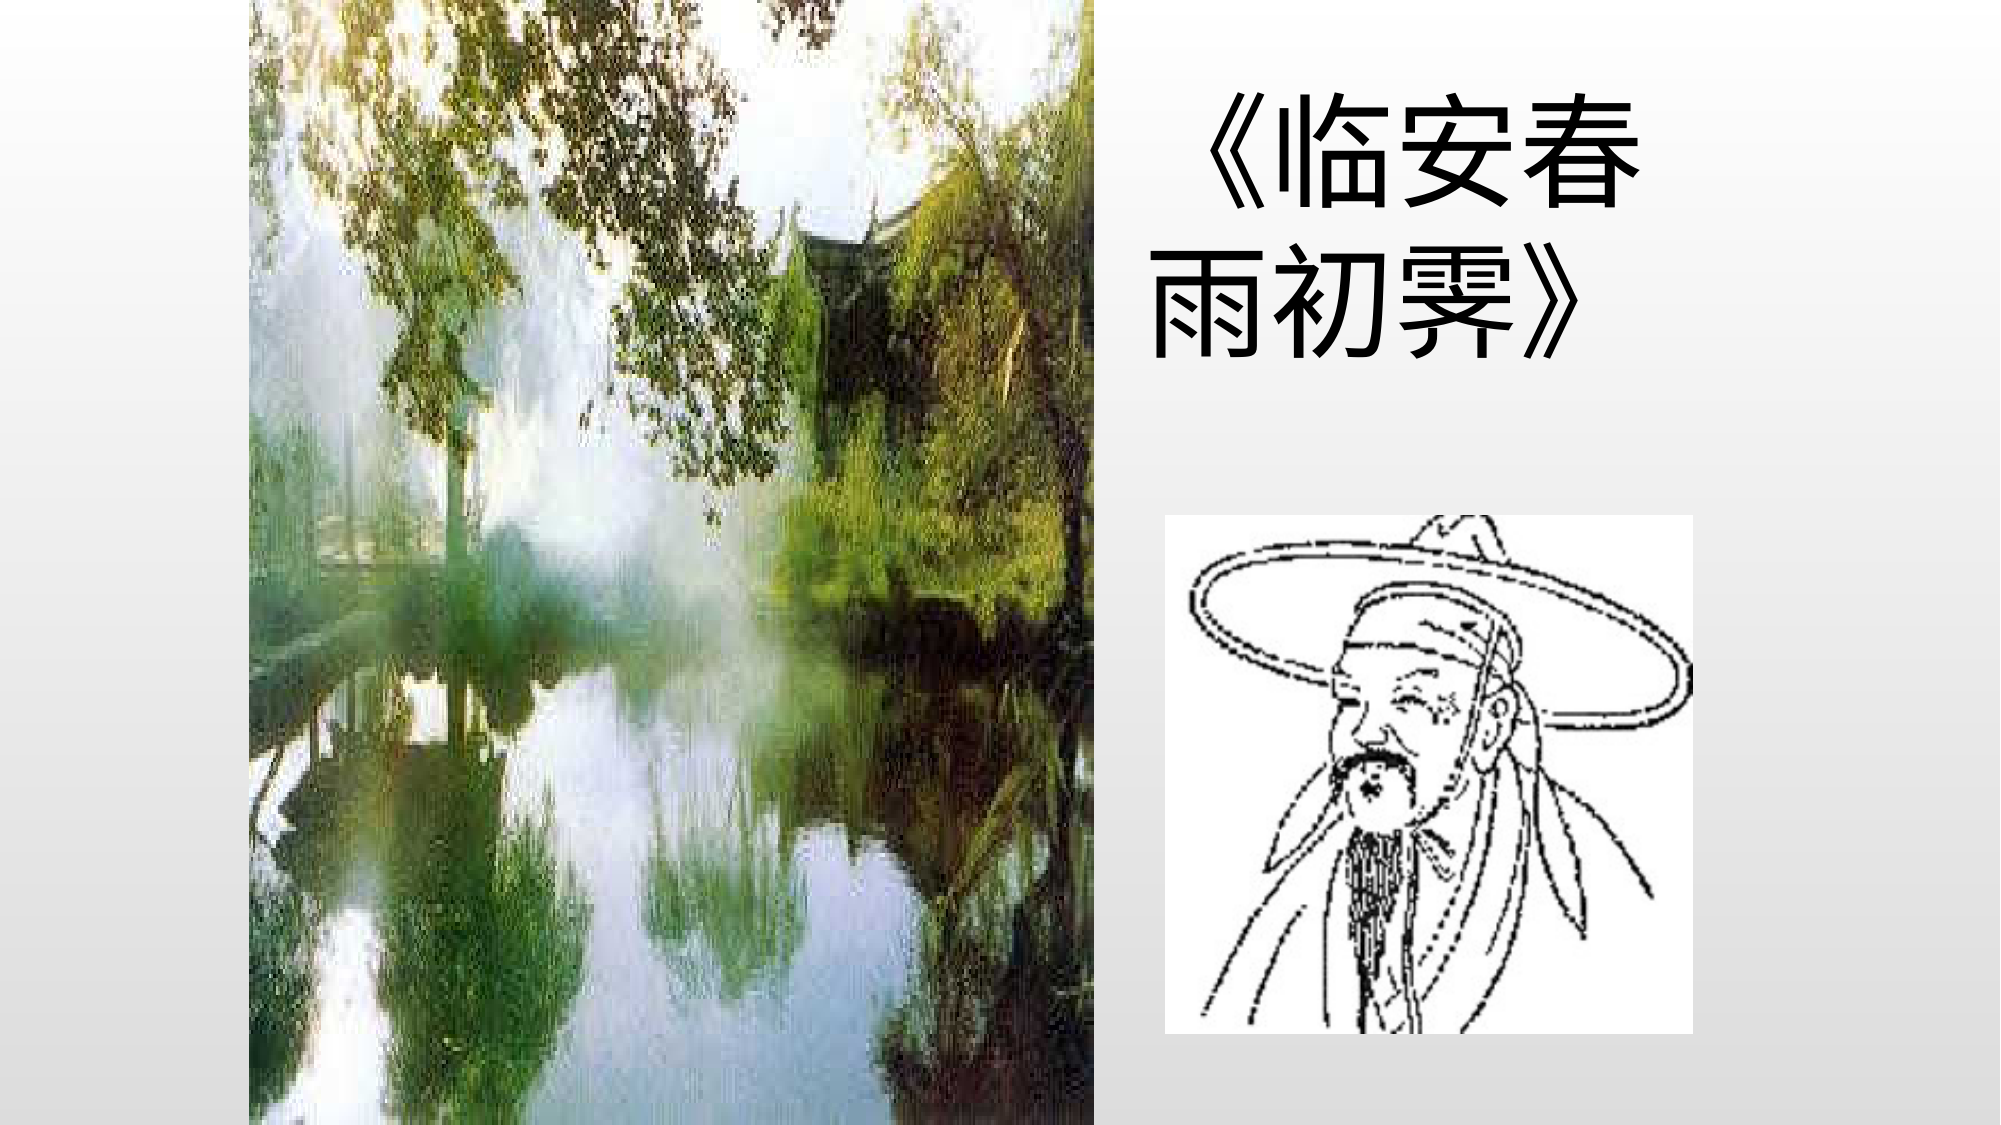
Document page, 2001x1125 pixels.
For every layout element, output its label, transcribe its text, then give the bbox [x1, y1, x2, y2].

picture [249, 0, 1094, 1125]
picture [1165, 515, 1693, 1034]
text_box 《临安春雨初霁》 [1129, 66, 1672, 382]
